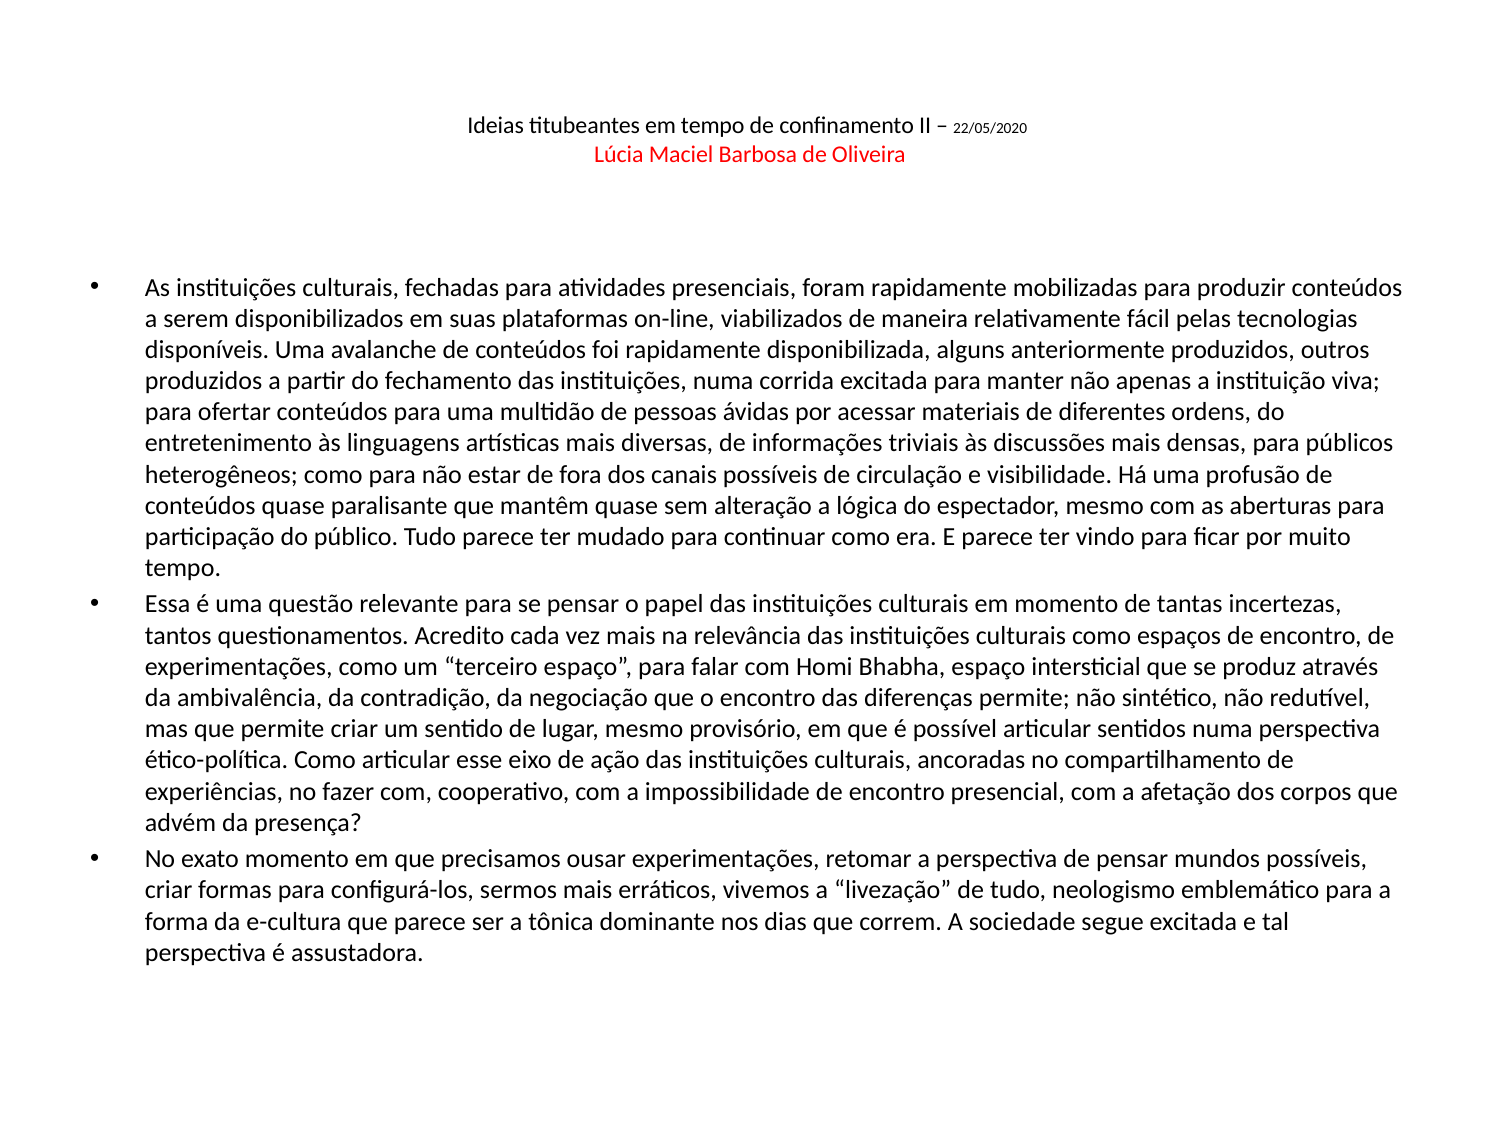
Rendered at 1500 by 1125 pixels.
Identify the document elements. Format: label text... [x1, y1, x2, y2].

title Ideias titubeantes em tempo de confinamento II – 22/05/2020 Lúcia Maciel Barbosa de Oliveira [75, 45, 1425, 233]
list As instituições culturais, fechadas para atividades presenciais, foram rapidamente mobilizadas para produzir conteúdos a serem disponibilizados em suas plataformas on-line, viabilizados de maneira relativamente fácil pelas tecnologias disponíveis. Uma avalanche de conteúdos foi rapidamente disponibilizada, alguns anteriormente produzidos, outros produzidos a partir do fechamento das instituições, numa corrida excitada para manter não apenas a instituição viva; para ofertar conteúdos para uma multidão de pessoas ávidas por acessar materiais de diferentes ordens, do entretenimento às linguagens artísticas mais diversas, de informações triviais às discussões mais densas, para públicos heterogêneos; como para não estar de fora dos canais possíveis de circulação e visibilidade. Há uma profusão de conteúdos quase paralisante que mantêm quase sem alteração a lógica do espectador, mesmo com as aberturas para participação do público. Tudo parece ter mudado para continuar como era. E parece ter vindo para ficar por muito tempo. Essa é uma questão relevante para se pensar o papel das instituições culturais em momento de tantas incertezas, tantos questionamentos. Acredito cada vez mais na relevância das instituições culturais como espaços de encontro, de experimentações, como um “terceiro espaço”, para falar com Homi Bhabha, espaço intersticial que se produz através da ambivalência, da contradição, da negociação que o encontro das diferenças permite; não sintético, não redutível, mas que permite criar um sentido de lugar, mesmo provisório, em que é possível articular sentidos numa perspectiva ético-política. Como articular esse eixo de ação das instituições culturais, ancoradas no compartilhamento de experiências, no fazer com, cooperativo, com a impossibilidade de encontro presencial, com a afetação dos corpos que advém da presença? No exato momento em que precisamos ousar experimentações, retomar a perspectiva de pensar mundos possíveis, criar formas para configurá-los, sermos mais erráticos, vivemos a “livezação” de tudo, neologismo emblemático para a forma da e-cultura que parece ser a tônica dominante nos dias que correm. A sociedade segue excitada e tal perspectiva é assustadora. [75, 262, 1425, 1005]
